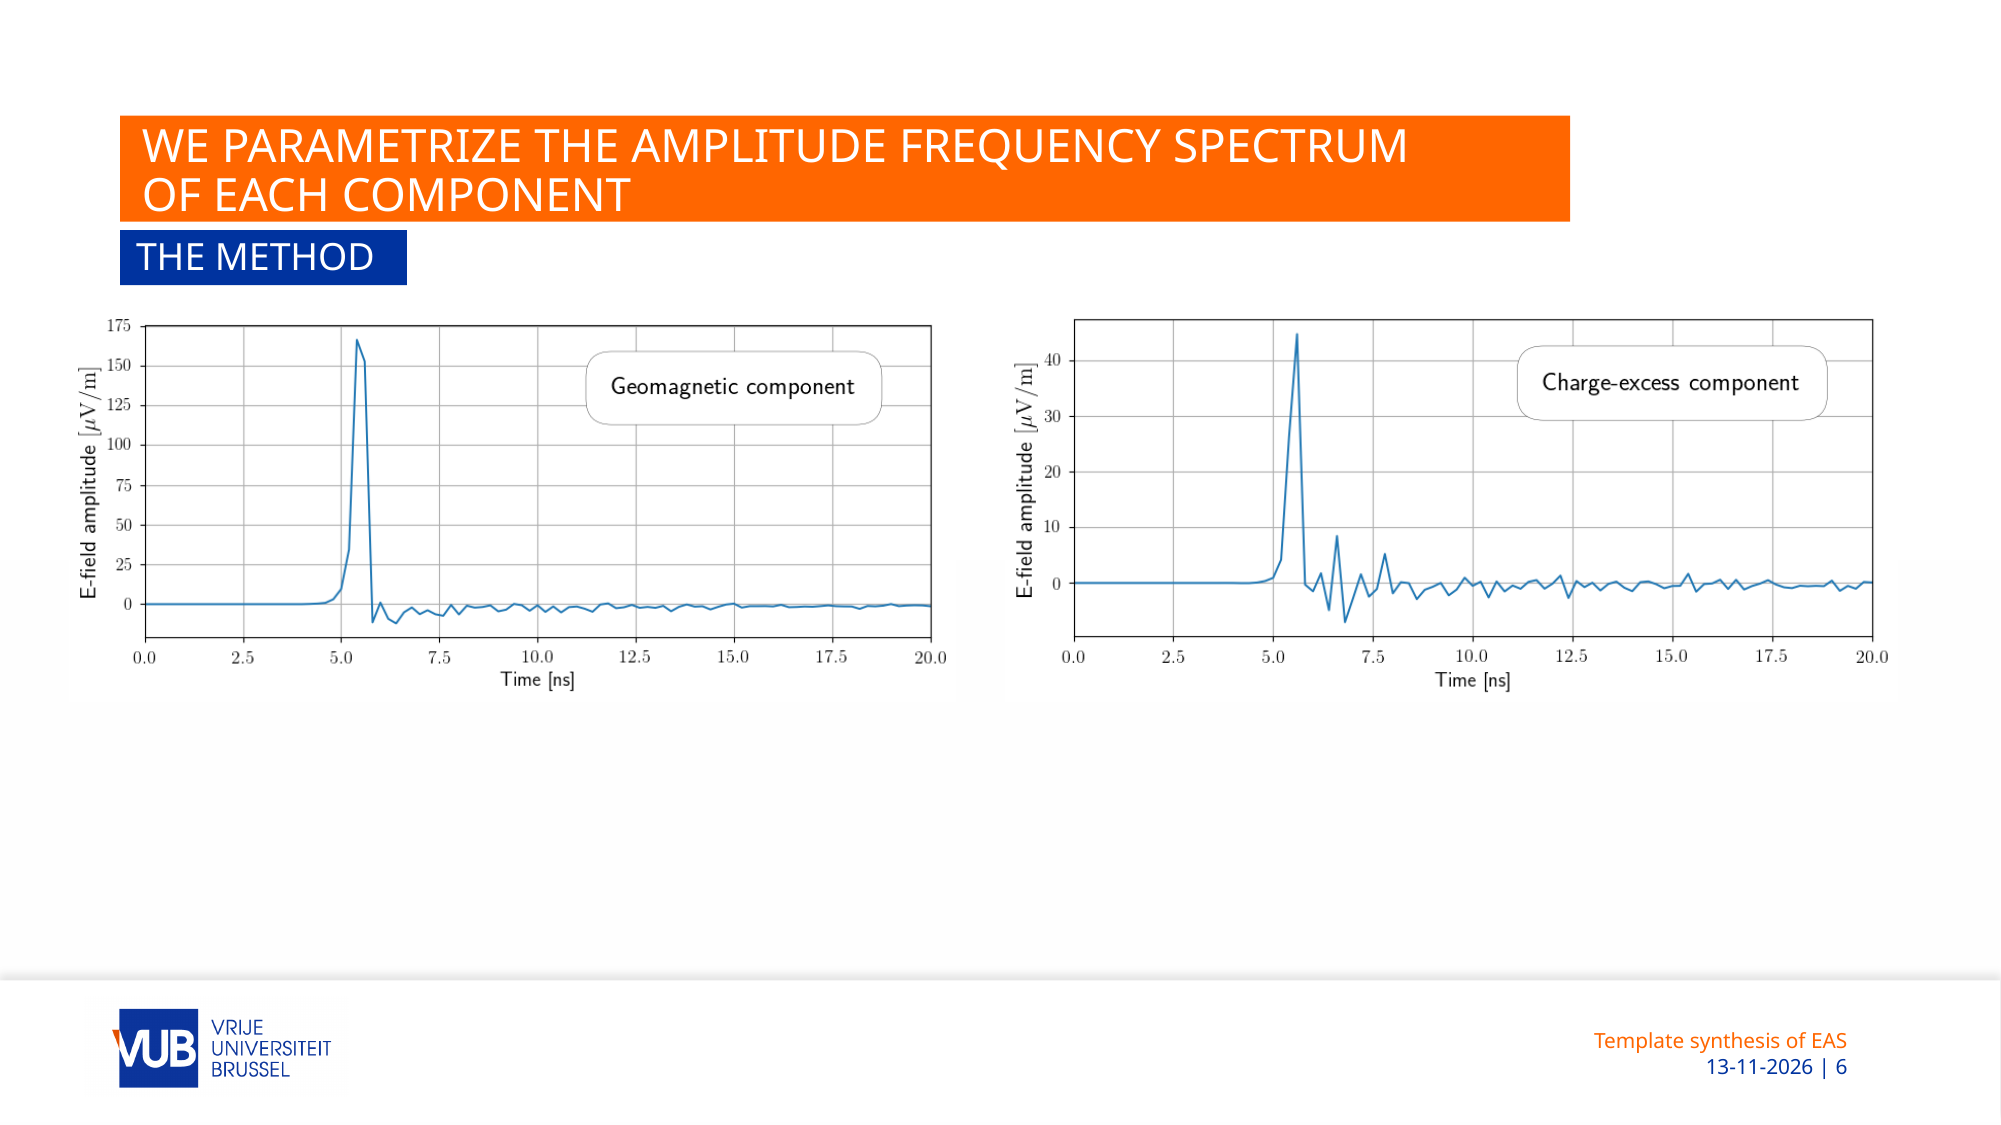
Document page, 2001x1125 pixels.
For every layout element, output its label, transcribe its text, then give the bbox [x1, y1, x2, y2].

footer Template synthesis of EAS [1412, 1027, 1863, 1052]
picture [69, 310, 956, 702]
title We parametrize the amplitude frequency spectrum of each component [120, 115, 1571, 222]
subtitle The method [120, 230, 407, 286]
picture [1005, 310, 1898, 702]
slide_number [1412, 1052, 1863, 1082]
picture [84, 996, 349, 1097]
